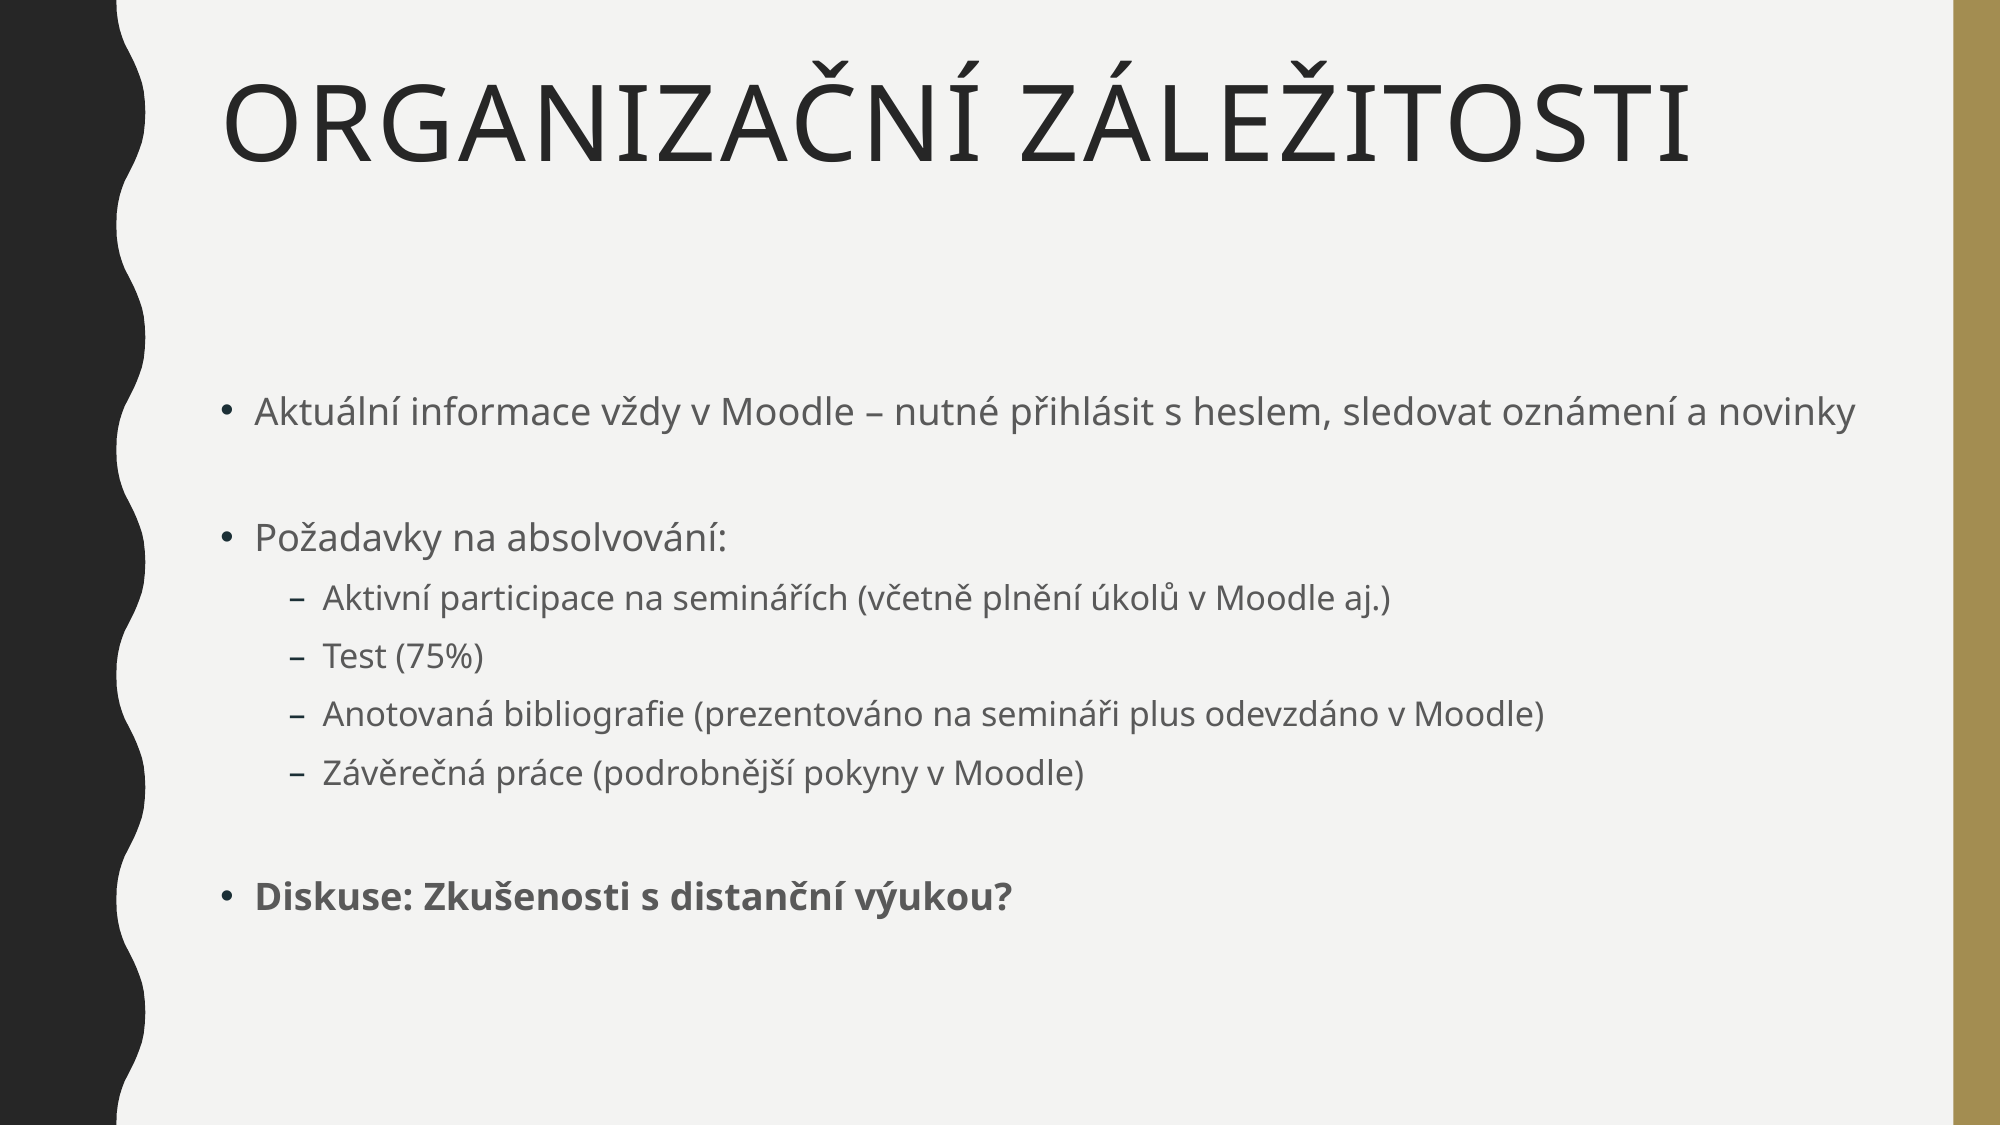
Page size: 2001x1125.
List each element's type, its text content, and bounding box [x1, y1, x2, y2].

title Organizační záležitosti [205, 62, 1875, 308]
list Aktuální informace vždy v Moodle – nutné přihlásit s heslem, sledovat oznámení a novinky Požadavky na absolvování: Aktivní participace na seminářích (včetně plnění úkolů v Moodle aj.) Test (75%) Anotovaná bibliografie (prezentováno na semináři plus odevzdáno v Moodle) Závěrečná práce (podrobnější pokyny v Moodle) Diskuse: Zkušenosti s distanční výukou? [205, 375, 1875, 965]
